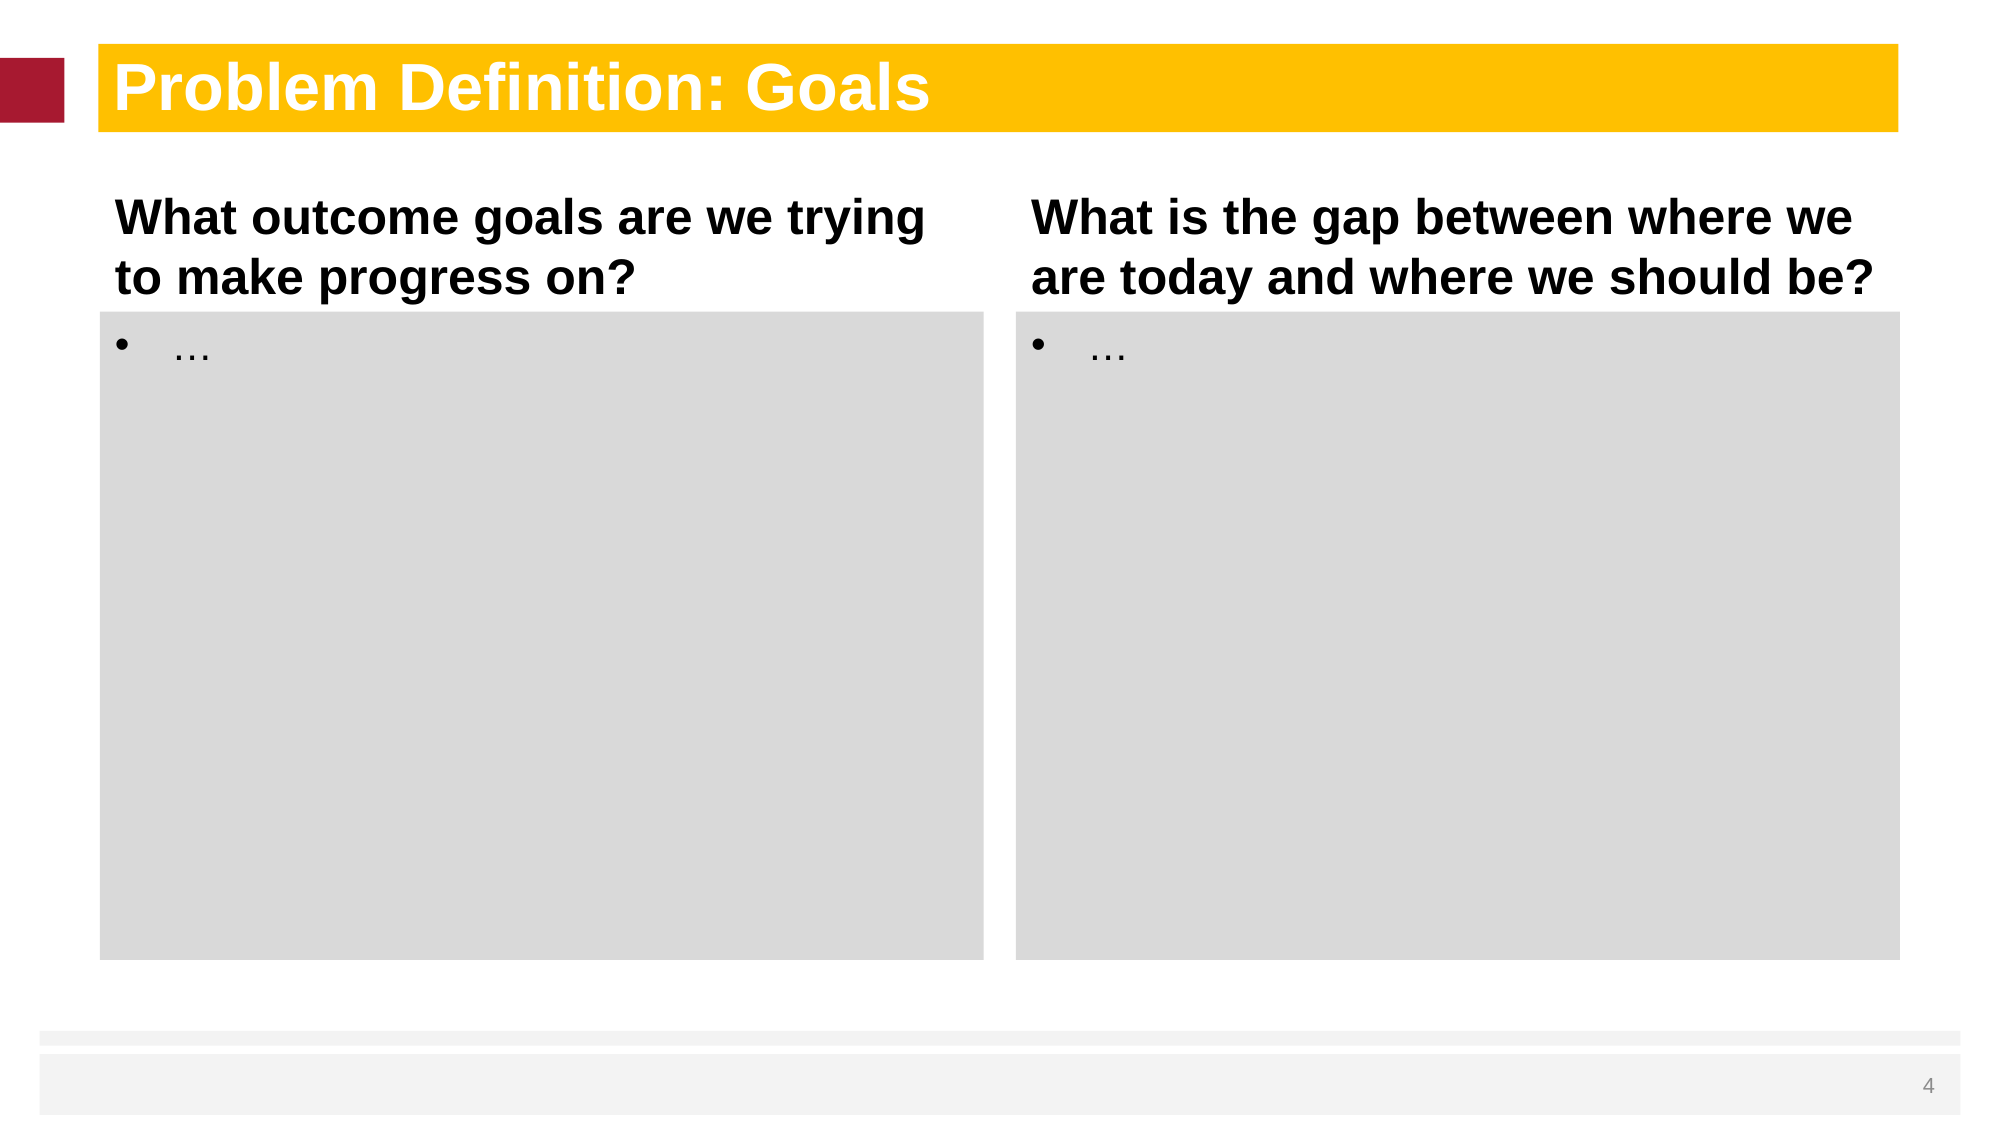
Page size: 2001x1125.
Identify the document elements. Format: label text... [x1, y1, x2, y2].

list What outcome goals are we trying to make progress on? [99, 187, 984, 311]
slide_number 4 [1837, 1055, 1950, 1116]
list What is the gap between where we are today and where we should be? [1015, 187, 1900, 311]
list … [99, 311, 984, 960]
title Problem Definition: Goals [98, 43, 1899, 133]
list … [1015, 311, 1900, 960]
